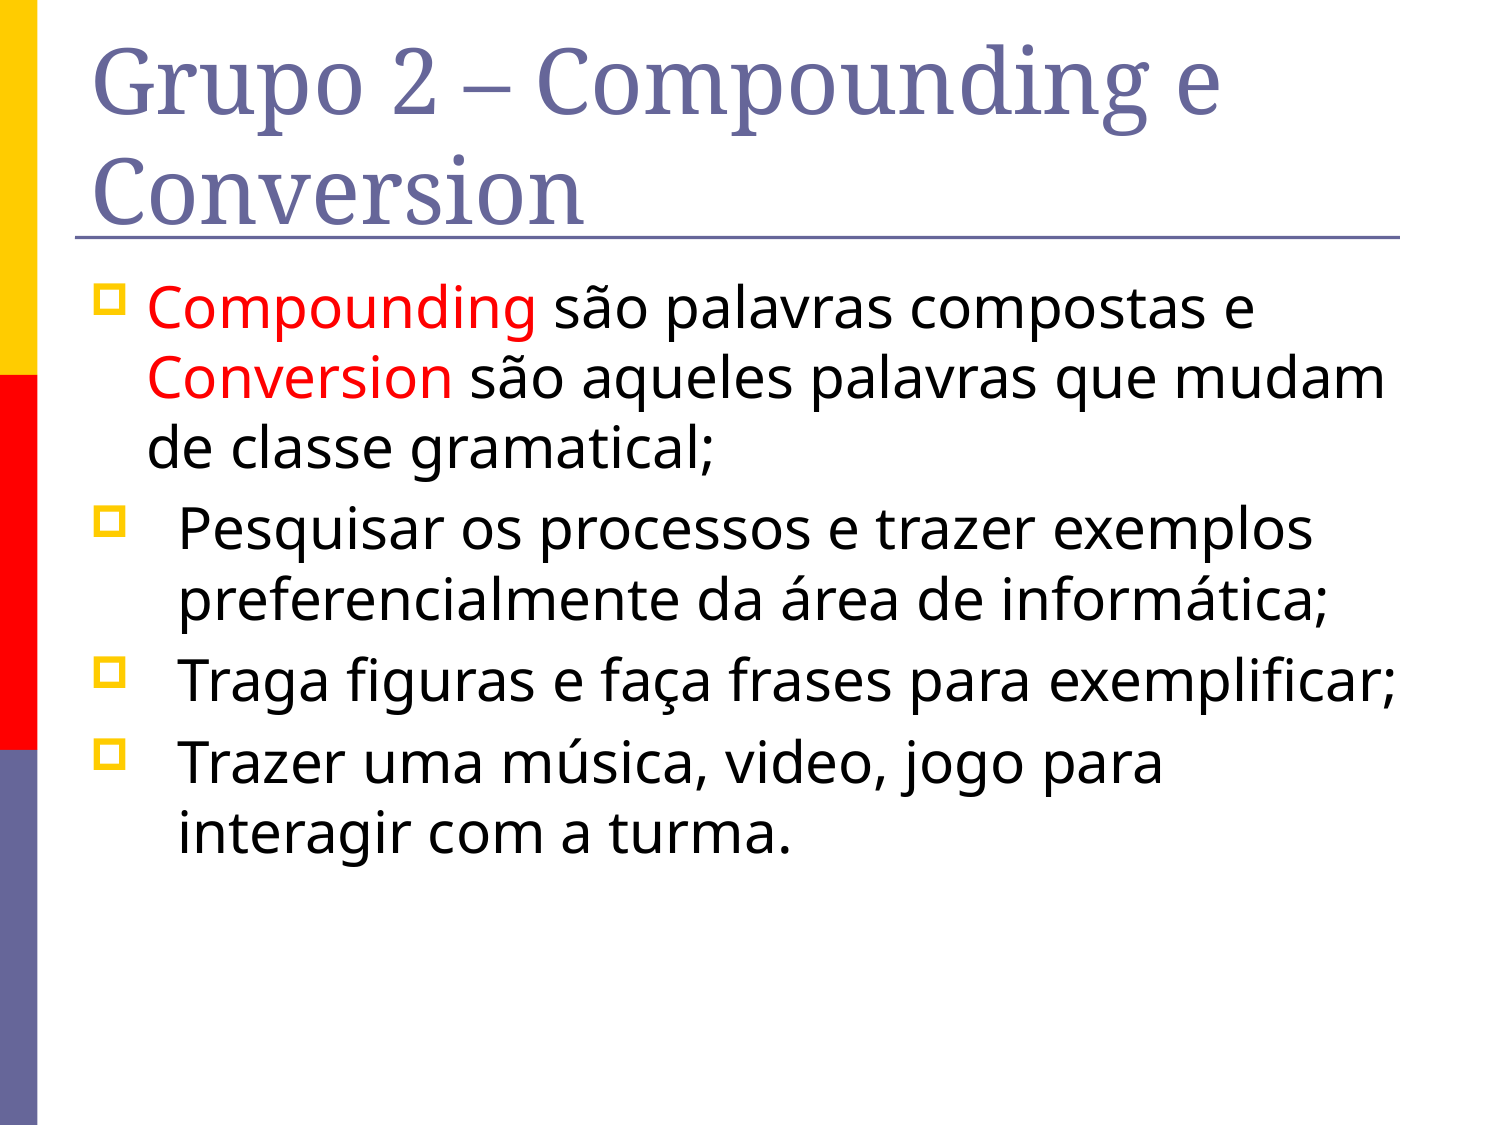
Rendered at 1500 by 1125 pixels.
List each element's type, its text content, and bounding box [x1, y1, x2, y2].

title Grupo 2 – Compounding e Conversion [75, 45, 1425, 250]
list Compounding são palavras compostas e Conversion são aqueles palavras que mudam de classe gramatical; Pesquisar os processos e trazer exemplos preferencialmente da área de informática; Traga figuras e faça frases para exemplificar; Trazer uma música, video, jogo para interagir com a turma. [75, 262, 1425, 1075]
